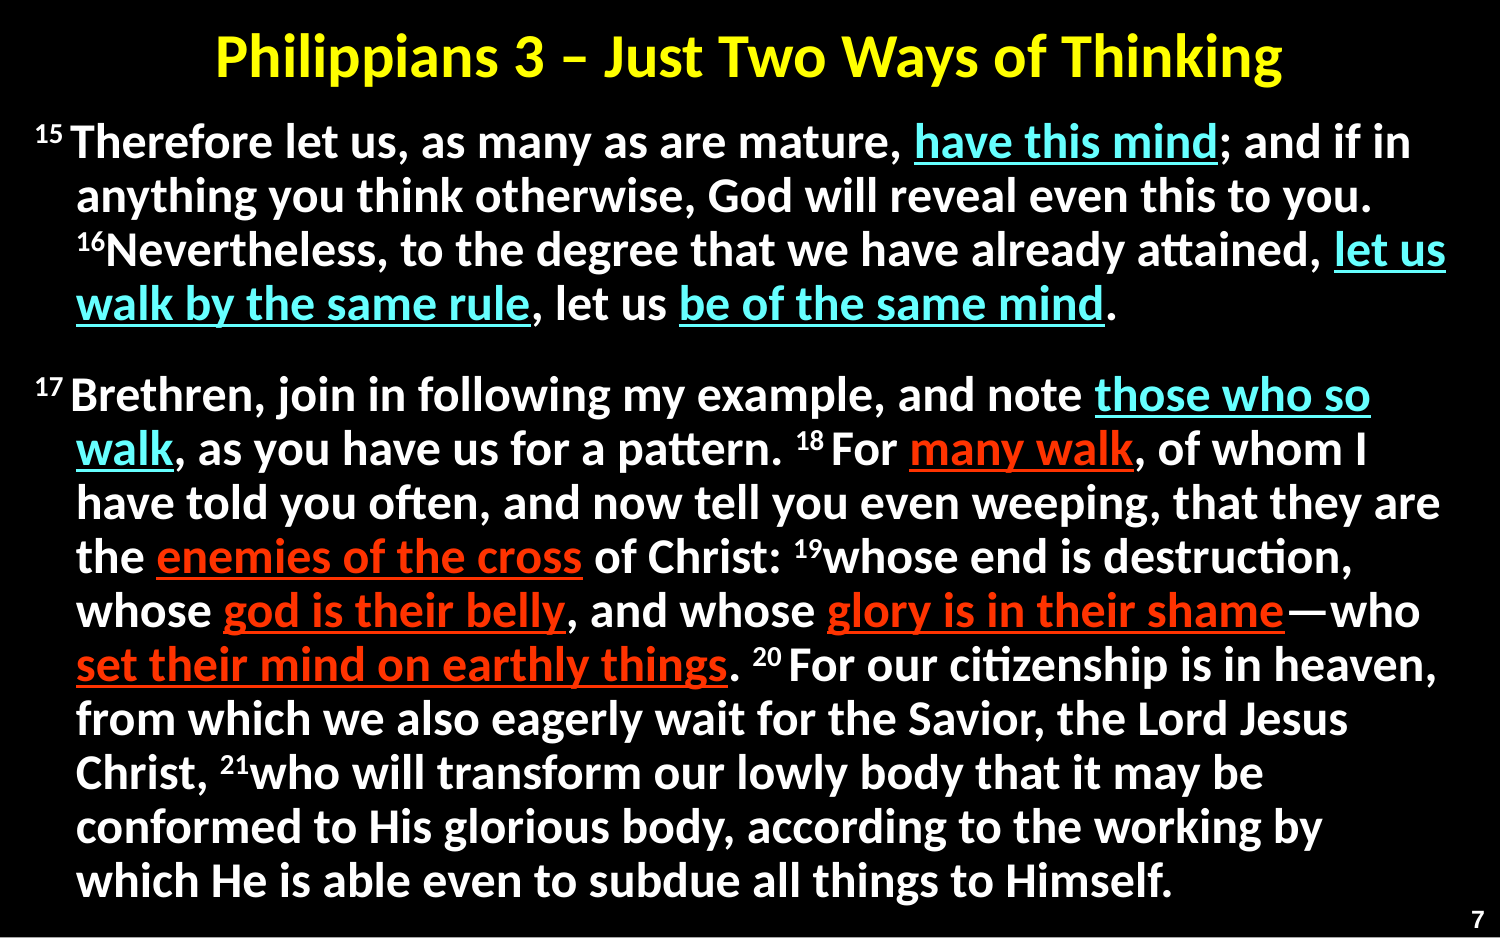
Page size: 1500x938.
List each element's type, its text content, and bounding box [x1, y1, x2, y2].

list 15 Therefore let us, as many as are mature, have this mind; and if in anything you think otherwise, God will reveal even this to you. 16Nevertheless, to the degree that we have already attained, let us walk by the same rule, let us be of the same mind. 17 Brethren, join in following my example, and note those who so walk, as you have us for a pattern. 18 For many walk, of whom I have told you often, and now tell you even weeping, that they are the enemies of the cross of Christ: 19whose end is destruction, whose god is their belly, and whose glory is in their shame—who set their mind on earthly things. 20 For our citizenship is in heaven, from which we also eagerly wait for the Savior, the Lord Jesus Christ, 21who will transform our lowly body that it may be conformed to His glorious body, according to the working by which He is able even to subdue all things to Himself. [19, 107, 1462, 928]
title Philippians 3 – Just Two Ways of Thinking [112, 10, 1388, 94]
slide_number 7 [1425, 895, 1500, 938]
